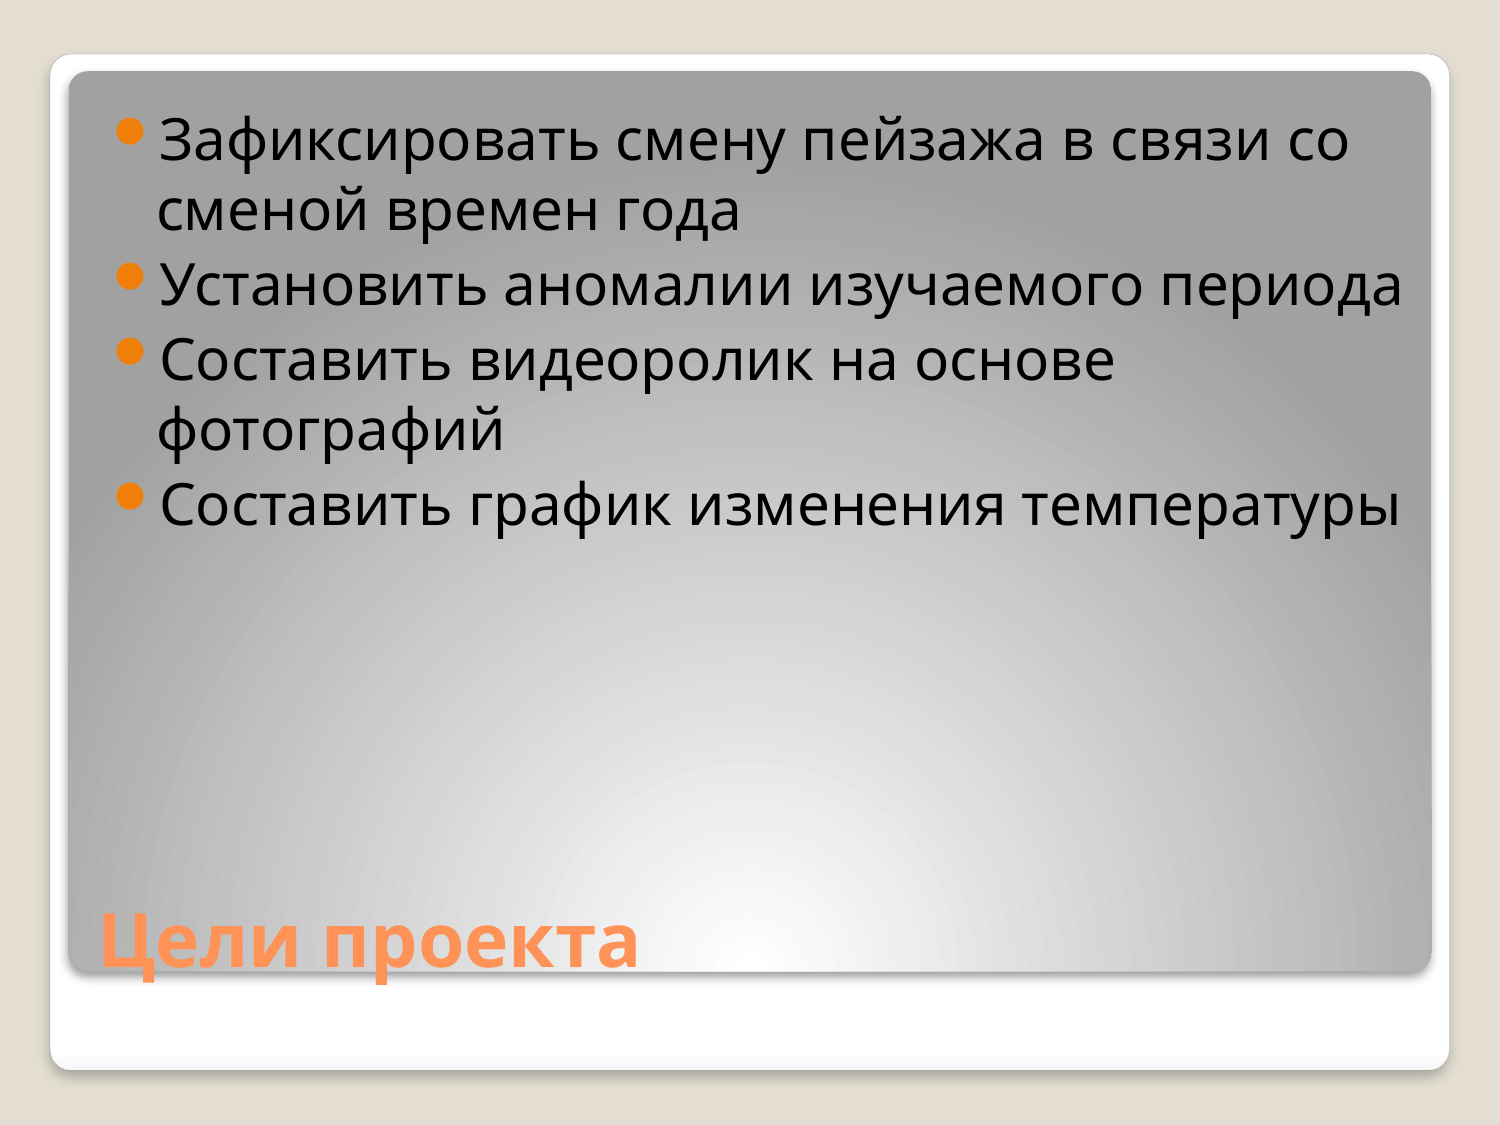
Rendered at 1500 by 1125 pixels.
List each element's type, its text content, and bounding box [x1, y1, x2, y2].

title Цели проекта [82, 817, 1425, 990]
list Зафиксировать смену пейзажа в связи со сменой времен года Установить аномалии изучаемого периода Составить видеоролик на основе фотографий Составить график изменения температуры [82, 86, 1425, 774]
